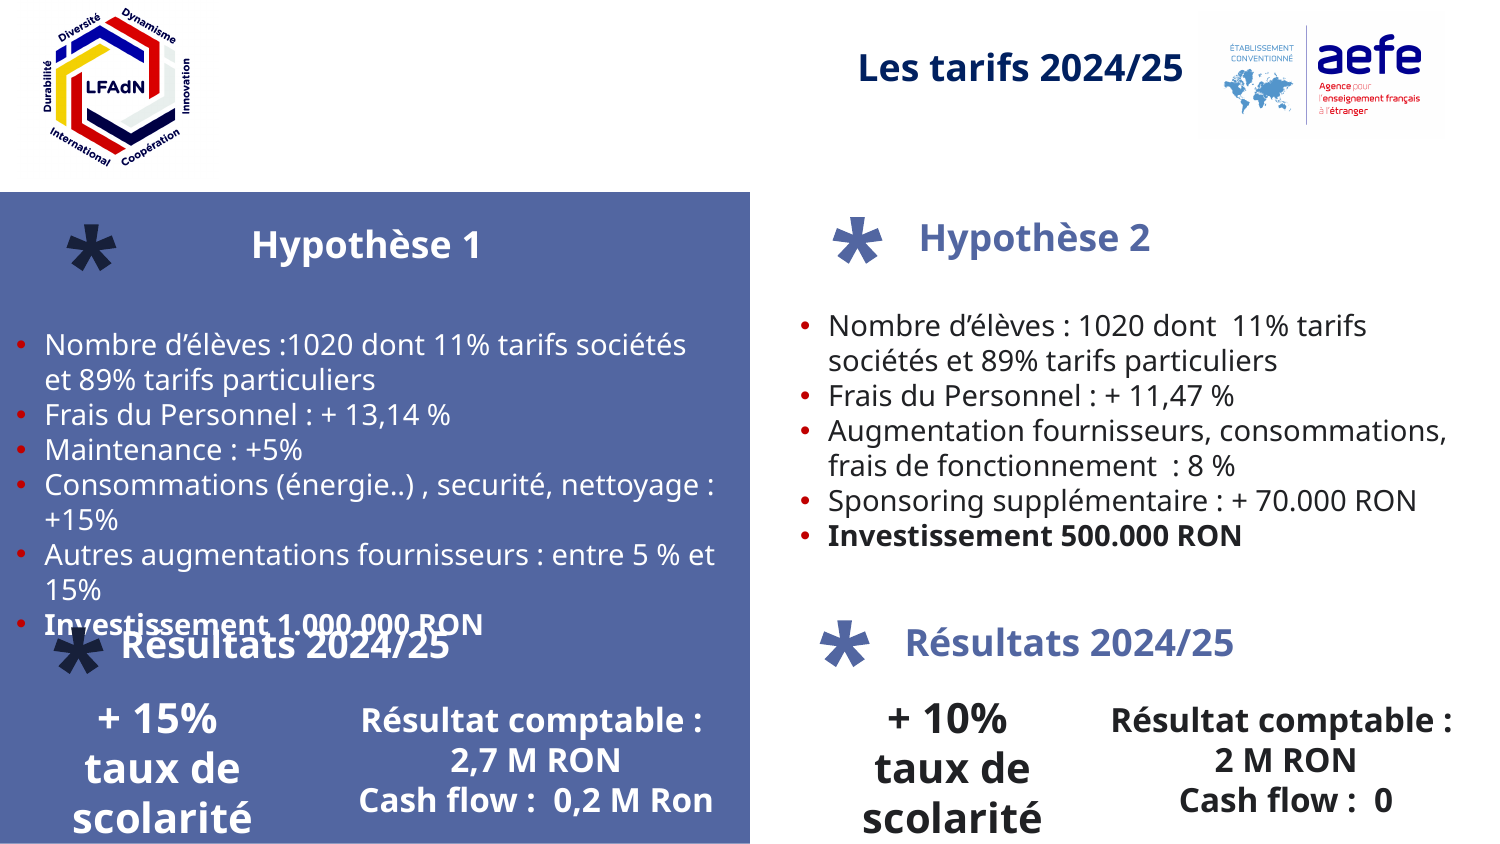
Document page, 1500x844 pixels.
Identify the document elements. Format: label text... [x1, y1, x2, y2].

text_box Les tarifs 2024/25 [300, 28, 1200, 154]
text_box Nombre d’élèves :1020 dont 11% tarifs sociétés et 89% tarifs particuliers Frais du Personnel : + 13,14 % Maintenance : +5% Consommations (énergie..) , securité, nettoyage : +15% Autres augmentations fournisseurs : entre 5 % et 15% Investissement 1.000.000 RON [16, 326, 720, 642]
text_box + 15% taux de scolarité [16, 692, 310, 844]
text_box + 10% taux de scolarité [806, 692, 1100, 844]
text_box Résultat comptable : 2 M RON Cash flow : 0 [1072, 692, 1500, 827]
text_box Hypothèse 2 [918, 213, 1425, 260]
text_box Hypothèse 1 [91, 220, 643, 266]
text_box [53, 627, 104, 674]
text_box Résultat comptable : 2,7 M RON Cash flow : 0,2 M Ron [322, 692, 750, 827]
text_box [832, 217, 883, 264]
text_box [66, 224, 117, 272]
text_box Nombre d’élèves : 1020 dont 11% tarifs sociétés et 89% tarifs particuliers Frais du Personnel : + 11,47 % Augmentation fournisseurs, consommations, frais de fonctionnement : 8 % Sponsoring supplémentaire : + 70.000 RON Investissement 500.000 RON [799, 307, 1460, 553]
picture [1198, 11, 1445, 139]
text_box Résultats 2024/25 [105, 613, 466, 674]
text_box Résultats 2024/25 [904, 619, 1411, 665]
picture [17, 0, 219, 179]
text_box [819, 620, 870, 668]
